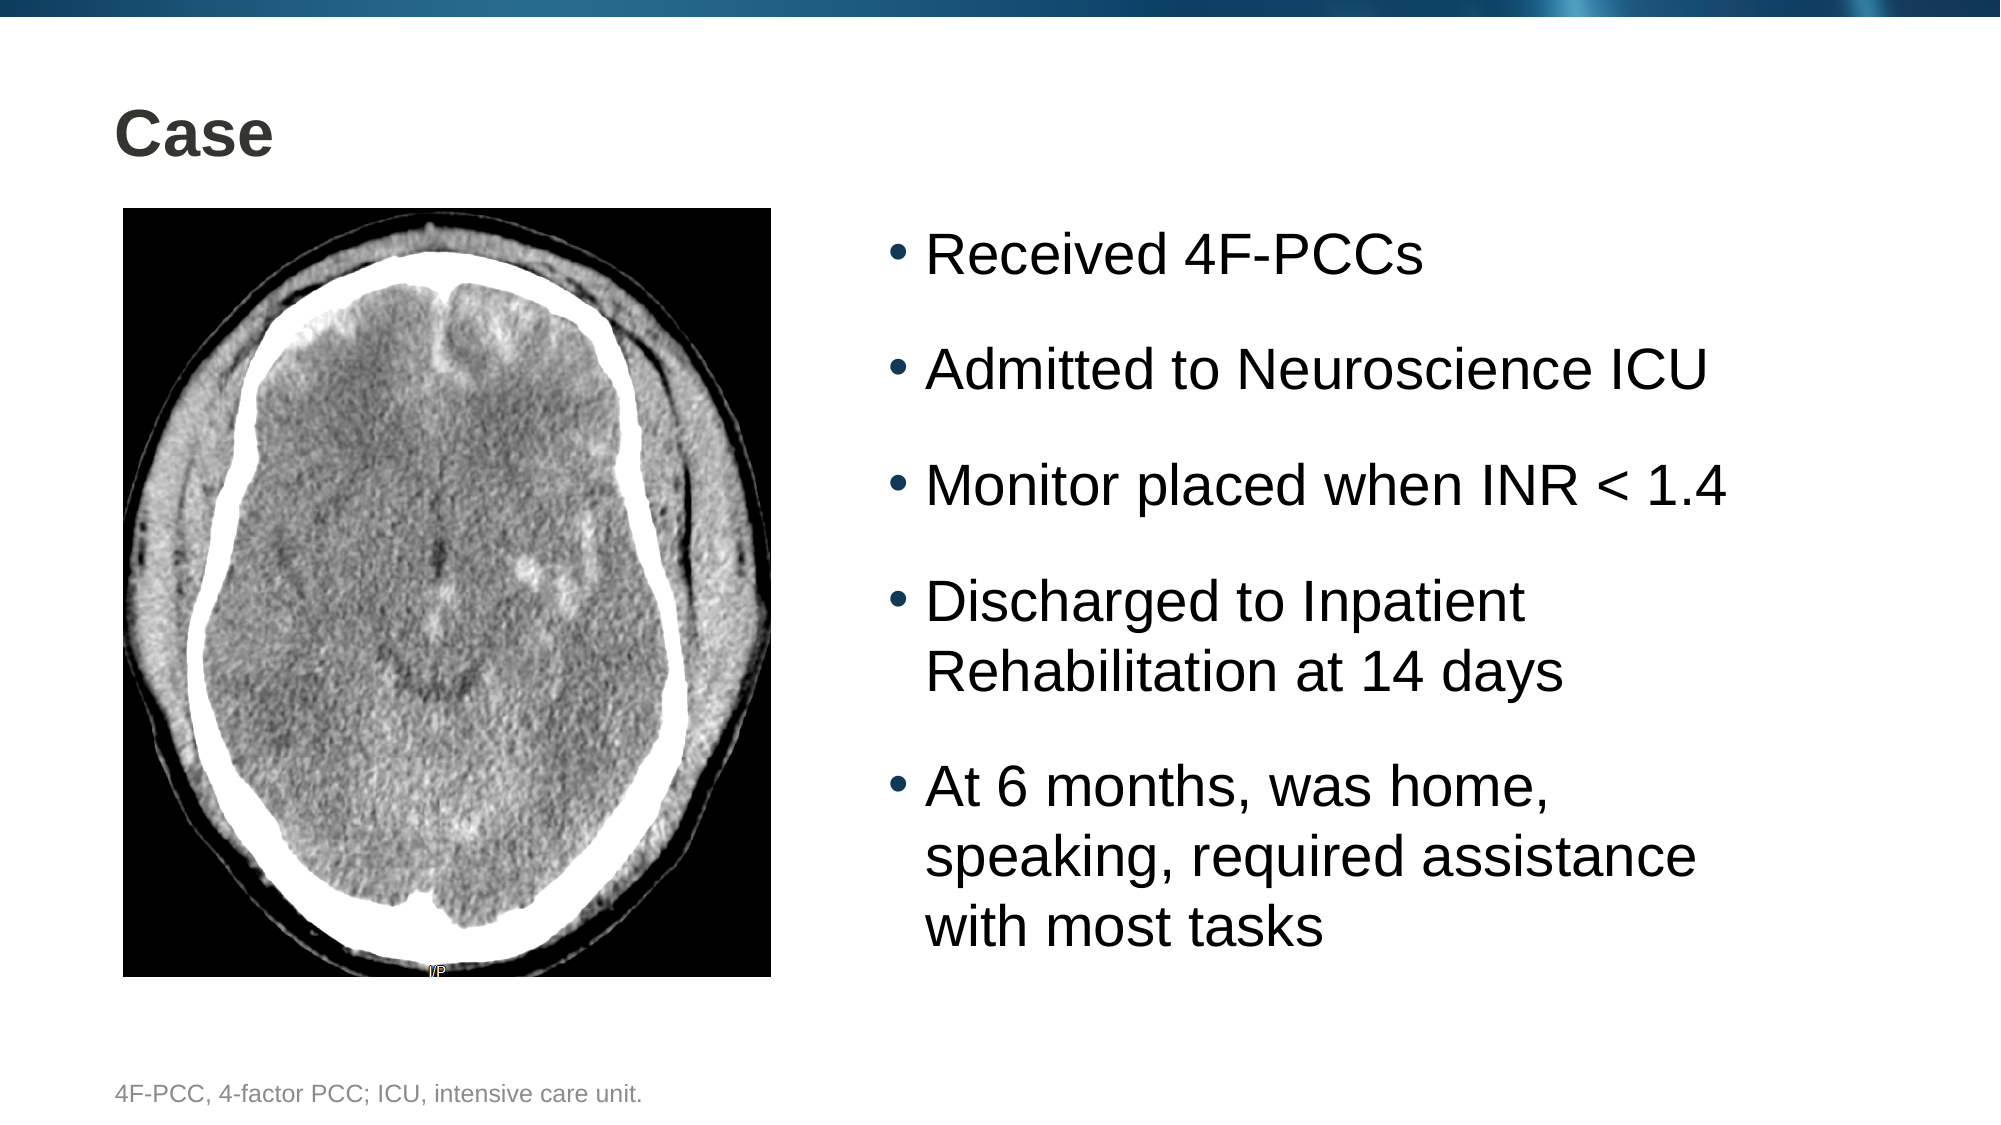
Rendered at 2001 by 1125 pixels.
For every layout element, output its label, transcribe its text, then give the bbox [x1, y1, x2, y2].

list Received 4F-PCCs Admitted to Neuroscience ICU Monitor placed when INR < 1.4 Discharged to Inpatient Rehabilitation at 14 days At 6 months, was home, speaking, required assistance with most tasks [873, 208, 1760, 1042]
picture [123, 208, 771, 977]
footer 4F-PCC, 4-factor PCC; ICU, intensive care unit. [99, 1042, 1825, 1116]
picture [0, 0, 2000, 17]
title Case [99, 32, 1863, 228]
